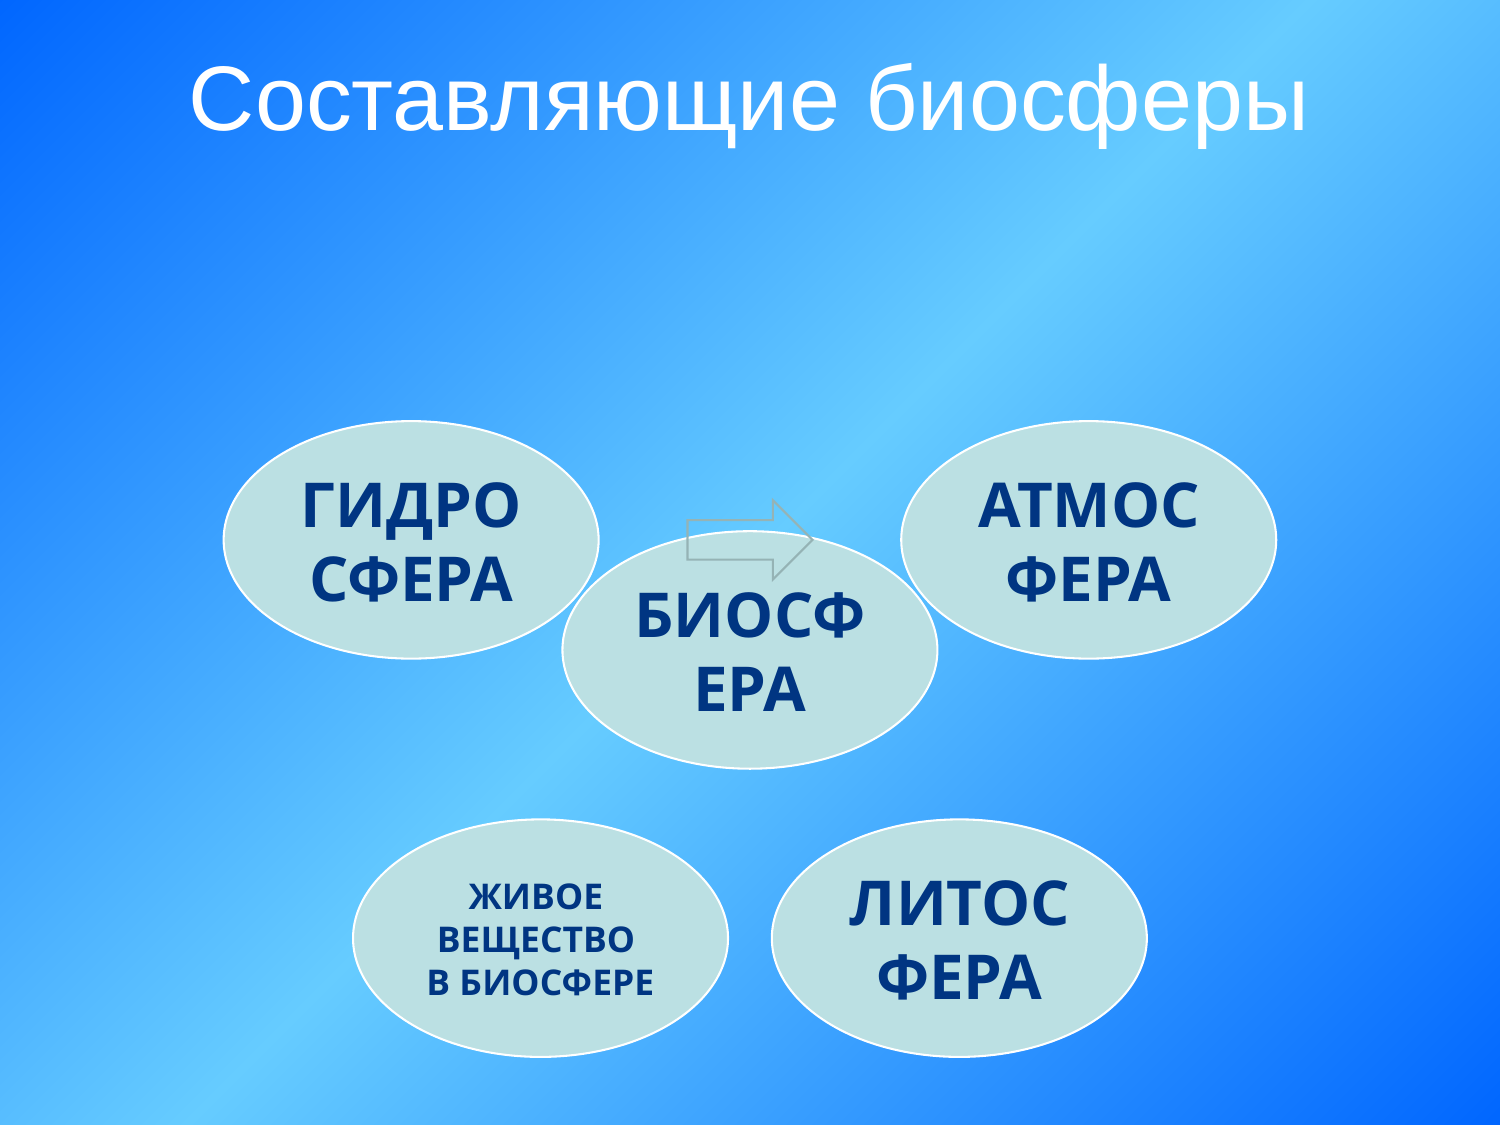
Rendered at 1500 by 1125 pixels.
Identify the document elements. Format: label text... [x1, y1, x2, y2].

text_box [0, 174, 1500, 1125]
title Составляющие биосферы [87, 0, 1438, 174]
